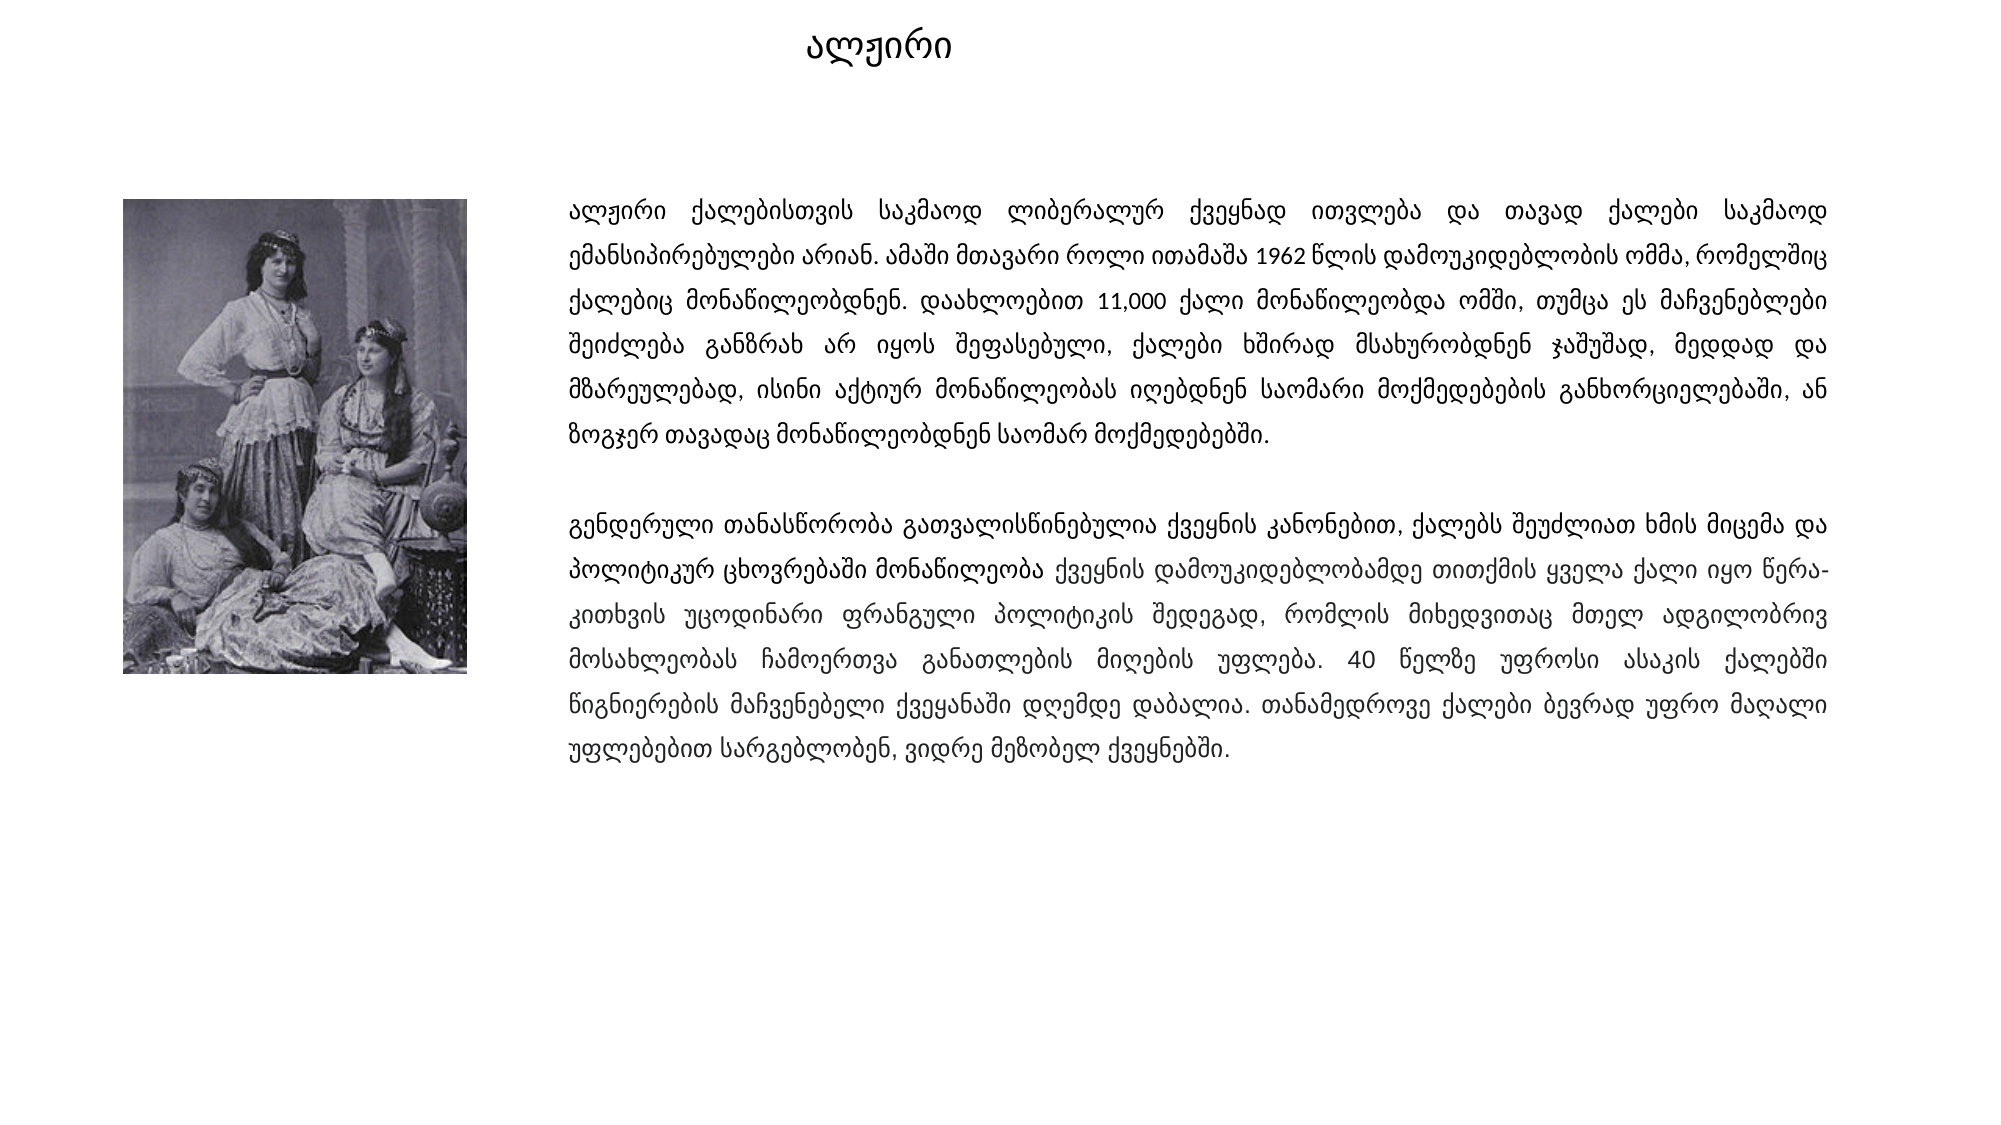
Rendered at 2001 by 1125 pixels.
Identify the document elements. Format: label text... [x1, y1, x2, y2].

picture [123, 199, 467, 674]
text_box ალჟირი ქალებისთვის საკმაოდ ლიბერალურ ქვეყნად ითვლება და თავად ქალები საკმაოდ ემანსიპირებულები არიან. ამაში მთავარი როლი ითამაშა 1962 წლის დამოუკიდებლობის ომმა, რომელშიც ქალებიც მონაწილეობდნენ. დაახლოებით 11,000 ქალი მონაწილეობდა ომში, თუმცა ეს მაჩვენებლები შეიძლება განზრახ არ იყოს შეფასებული, ქალები ხშირად მსახურობდნენ ჯაშუშად, მედდად და მზარეულებად, ისინი აქტიურ მონაწილეობას იღებდნენ საომარი მოქმედებების განხორციელებაში, ან ზოგჯერ თავადაც მონაწილეობდნენ საომარ მოქმედებებში. გენდერული თანასწორობა გათვალისწინებულია ქვეყნის კანონებით, ქალებს შეუძლიათ ხმის მიცემა და პოლიტიკურ ცხოვრებაში მონაწილეობა ქვეყნის დამოუკიდებლობამდე თითქმის ყველა ქალი იყო წერა-კითხვის უცოდინარი ფრანგული პოლიტიკის შედეგად, რომლის მიხედვითაც მთელ ადგილობრივ მოსახლეობას ჩამოერთვა განათლების მიღების უფლება. 40 წელზე უფროსი ასაკის ქალებში წიგნიერების მაჩვენებელი ქვეყანაში დღემდე დაბალია. თანამედროვე ქალები ბევრად უფრო მაღალი უფლებებით სარგებლობენ, ვიდრე მეზობელ ქვეყნებში. [553, 172, 1845, 771]
text_box ალჟირი [790, 13, 1791, 73]
